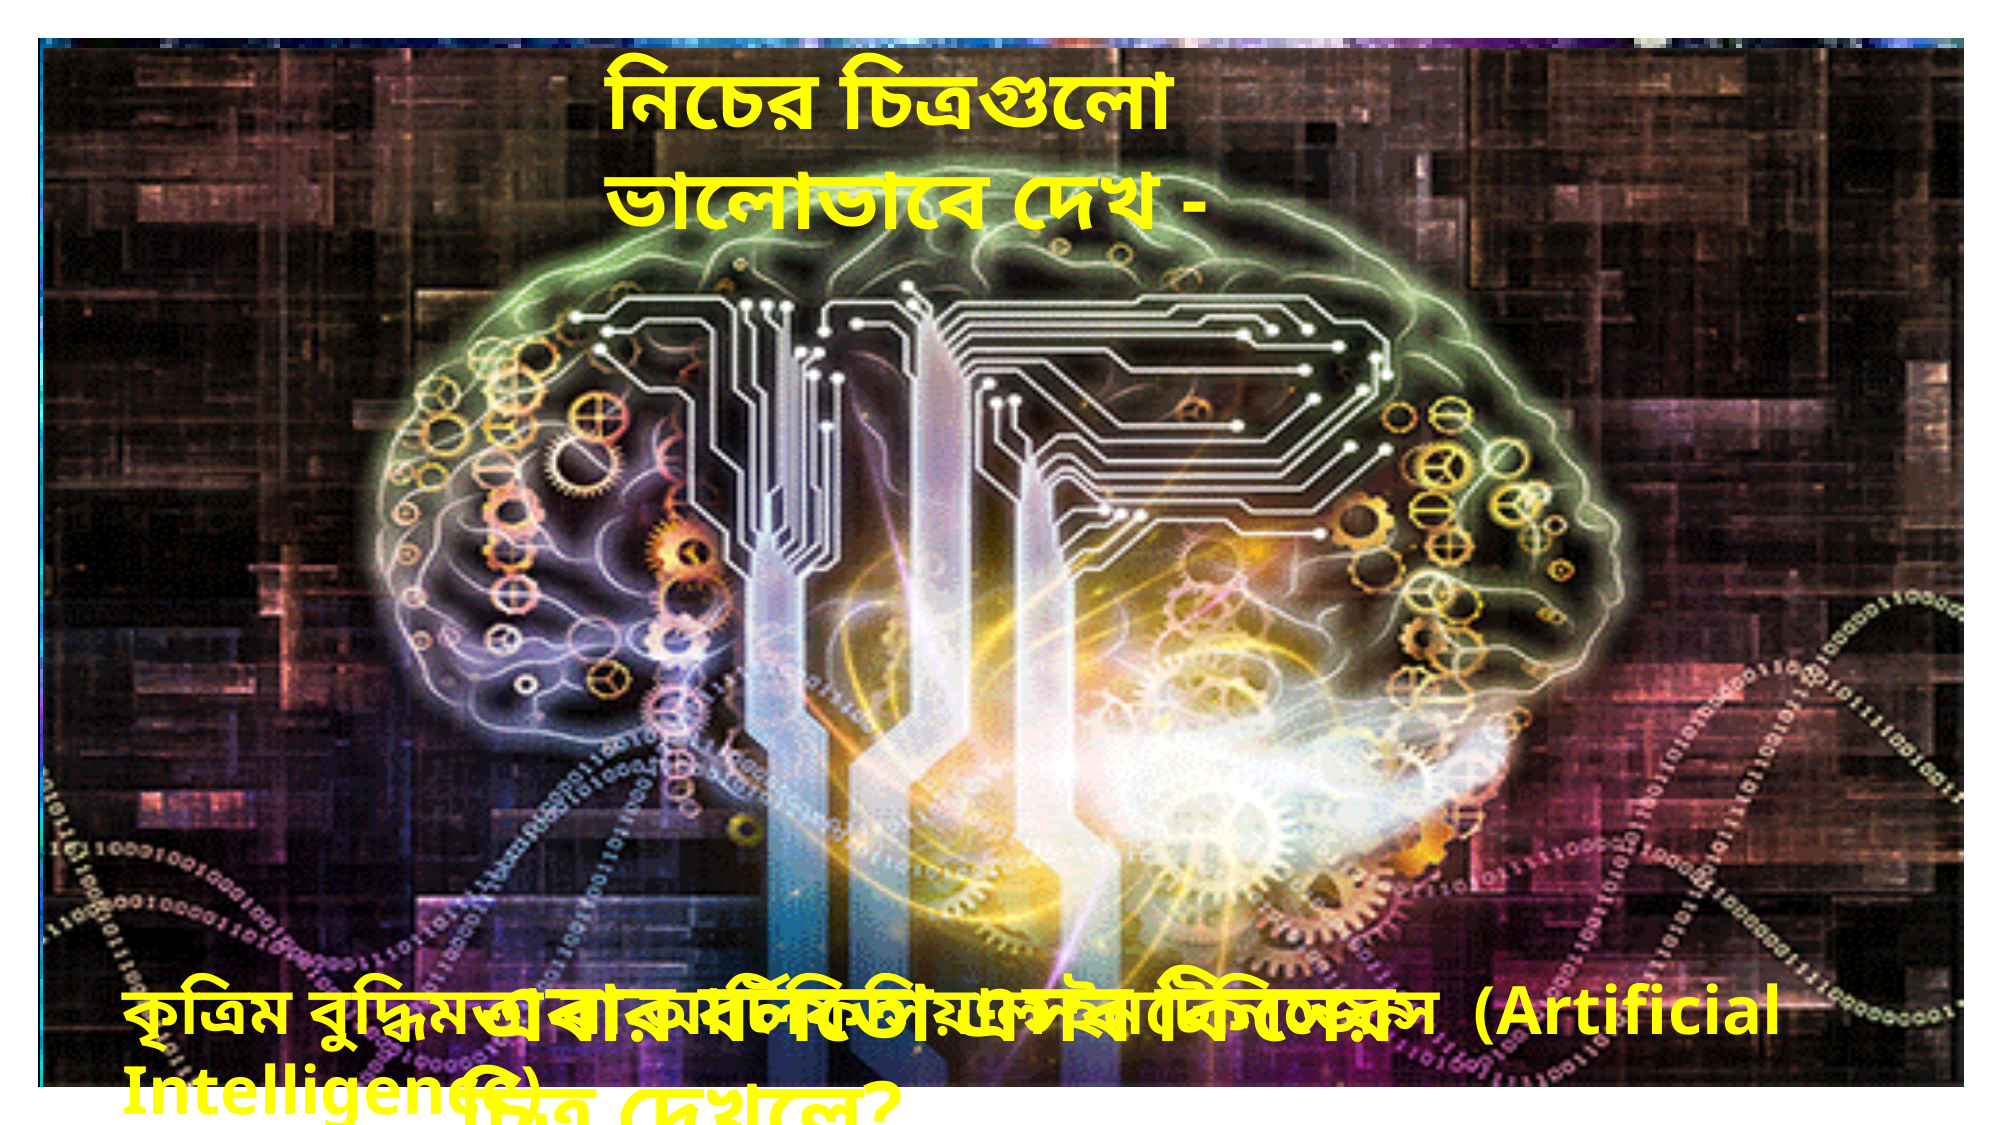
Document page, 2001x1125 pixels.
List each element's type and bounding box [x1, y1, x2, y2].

picture [38, 38, 1964, 1087]
text_box [0, 0, 2000, 1125]
